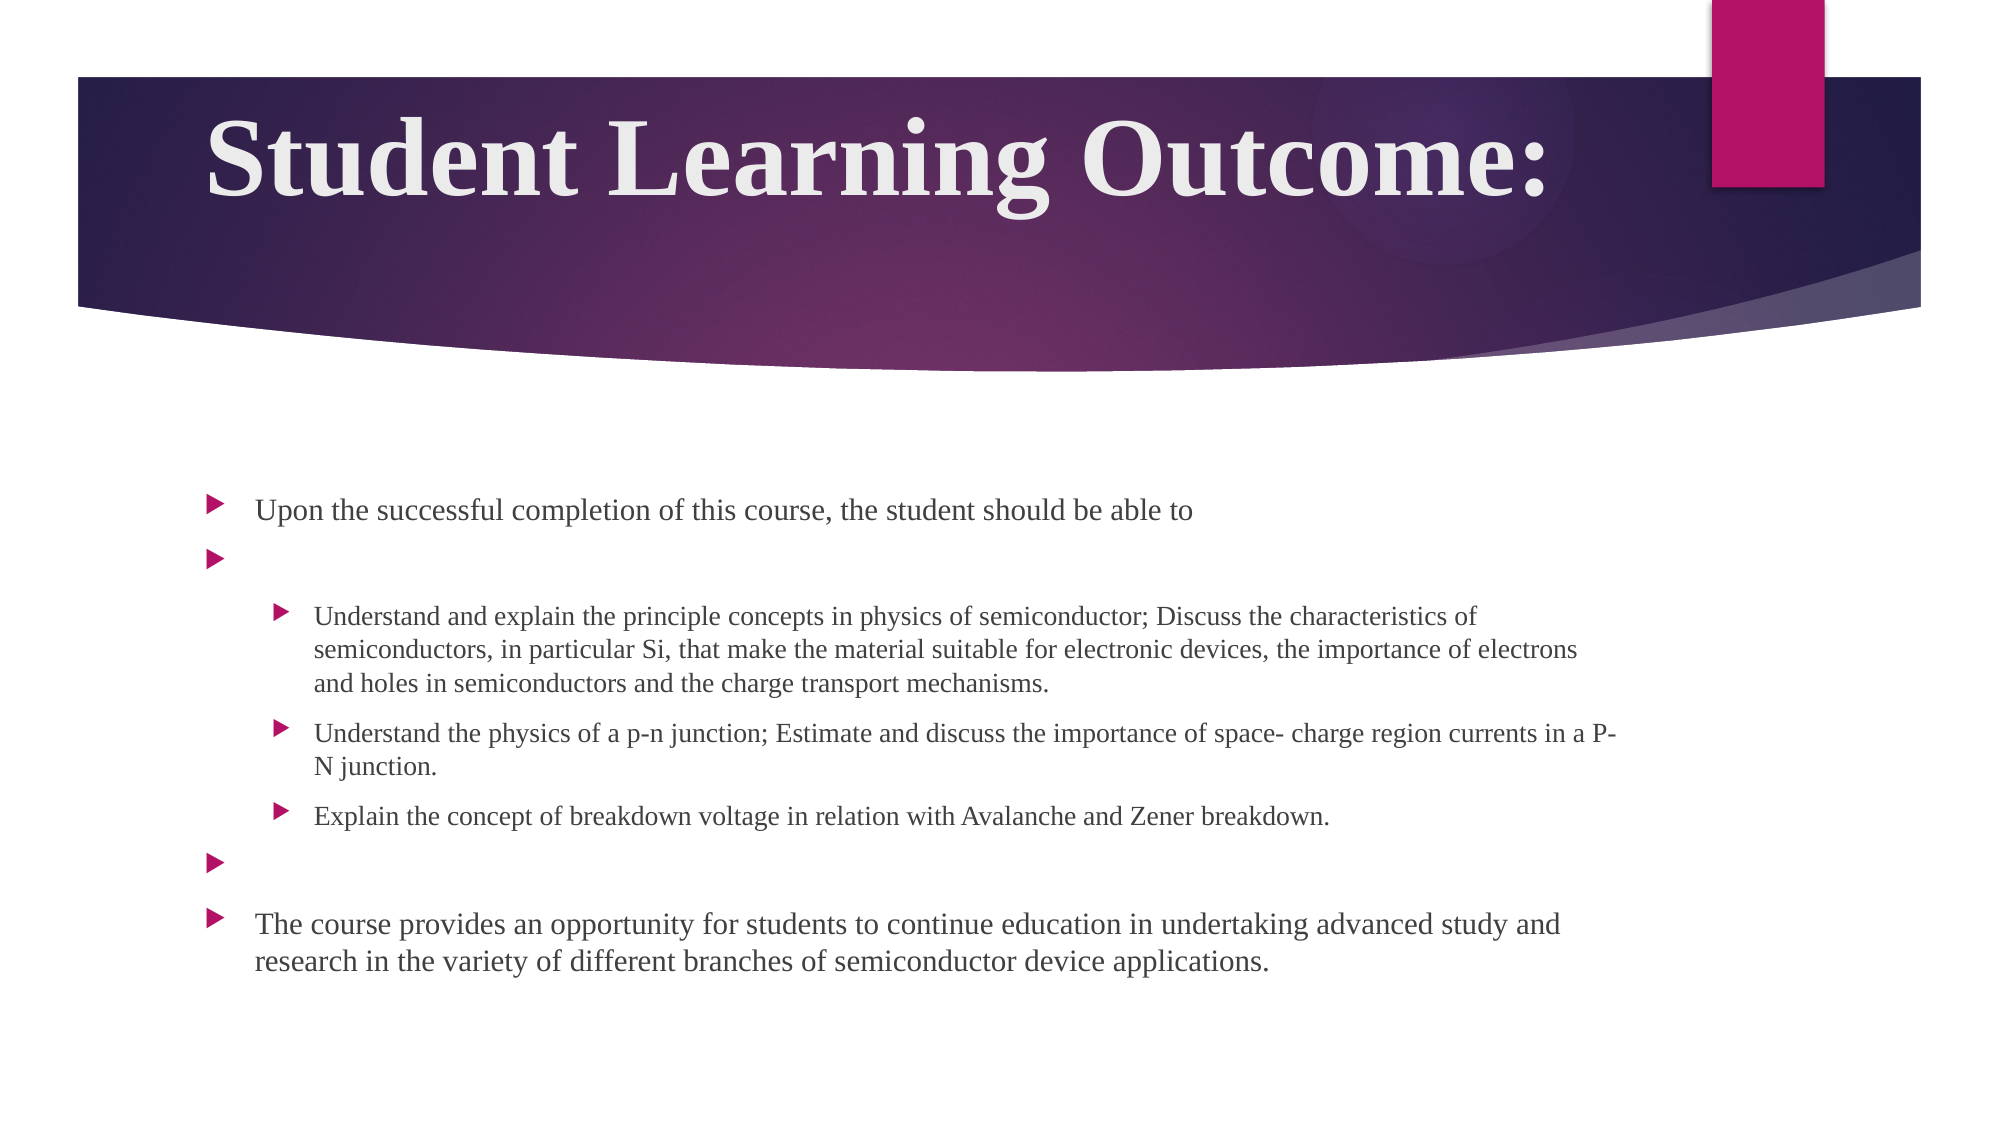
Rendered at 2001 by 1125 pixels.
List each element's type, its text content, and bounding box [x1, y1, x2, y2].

list Upon the successful completion of this course, the student should be able to Understand and explain the principle concepts in physics of semiconductor; Discuss the characteristics of semiconductors, in particular Si, that make the material suitable for electronic devices, the importance of electrons and holes in semiconductors and the charge transport mechanisms. Understand the physics of a p-n junction; Estimate and discuss the importance of space- charge region currents in a P-N junction. Explain the concept of breakdown voltage in relation with Avalanche and Zener breakdown. The course provides an opportunity for students to continue education in undertaking advanced study and research in the variety of different branches of semiconductor device applications. [189, 427, 1638, 988]
title Student Learning Outcome: [189, 159, 1627, 276]
